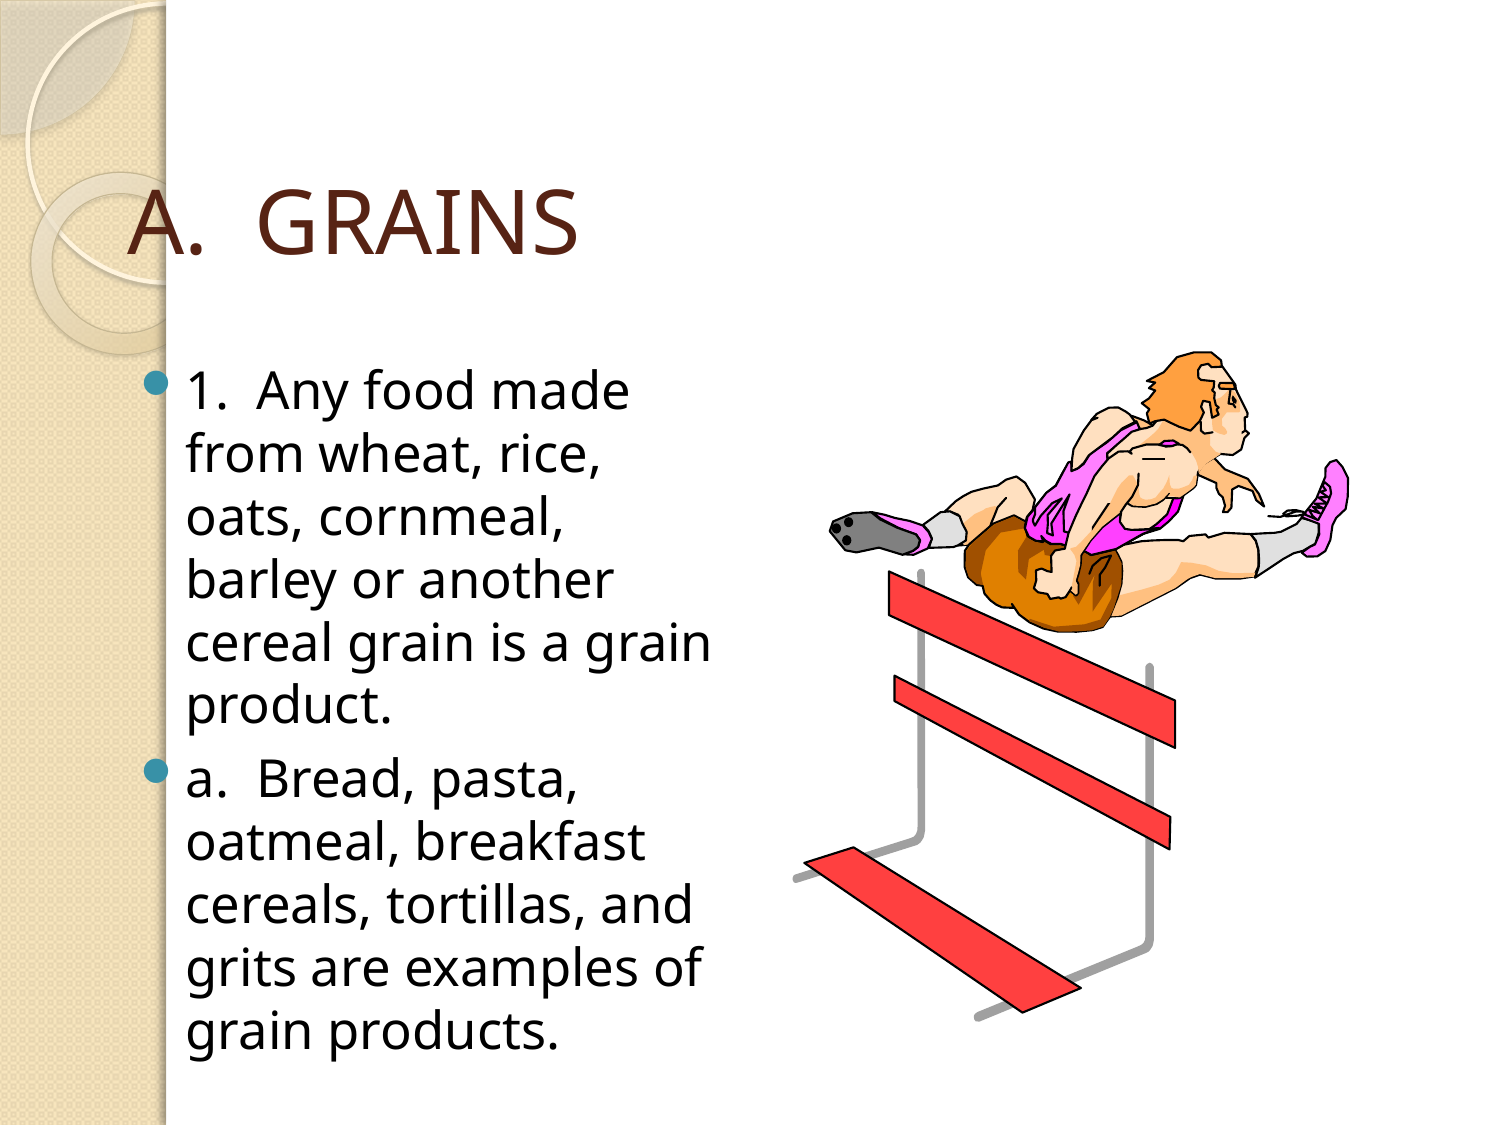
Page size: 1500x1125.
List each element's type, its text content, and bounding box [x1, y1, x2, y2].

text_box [792, 349, 1355, 1022]
list 1. Any food made from wheat, rice, oats, cornmeal, barley or another cereal grain is a grain product. a. Bread, pasta, oatmeal, breakfast cereals, tortillas, and grits are examples of grain products. [112, 350, 738, 1075]
title A. GRAINS [112, 125, 1388, 313]
